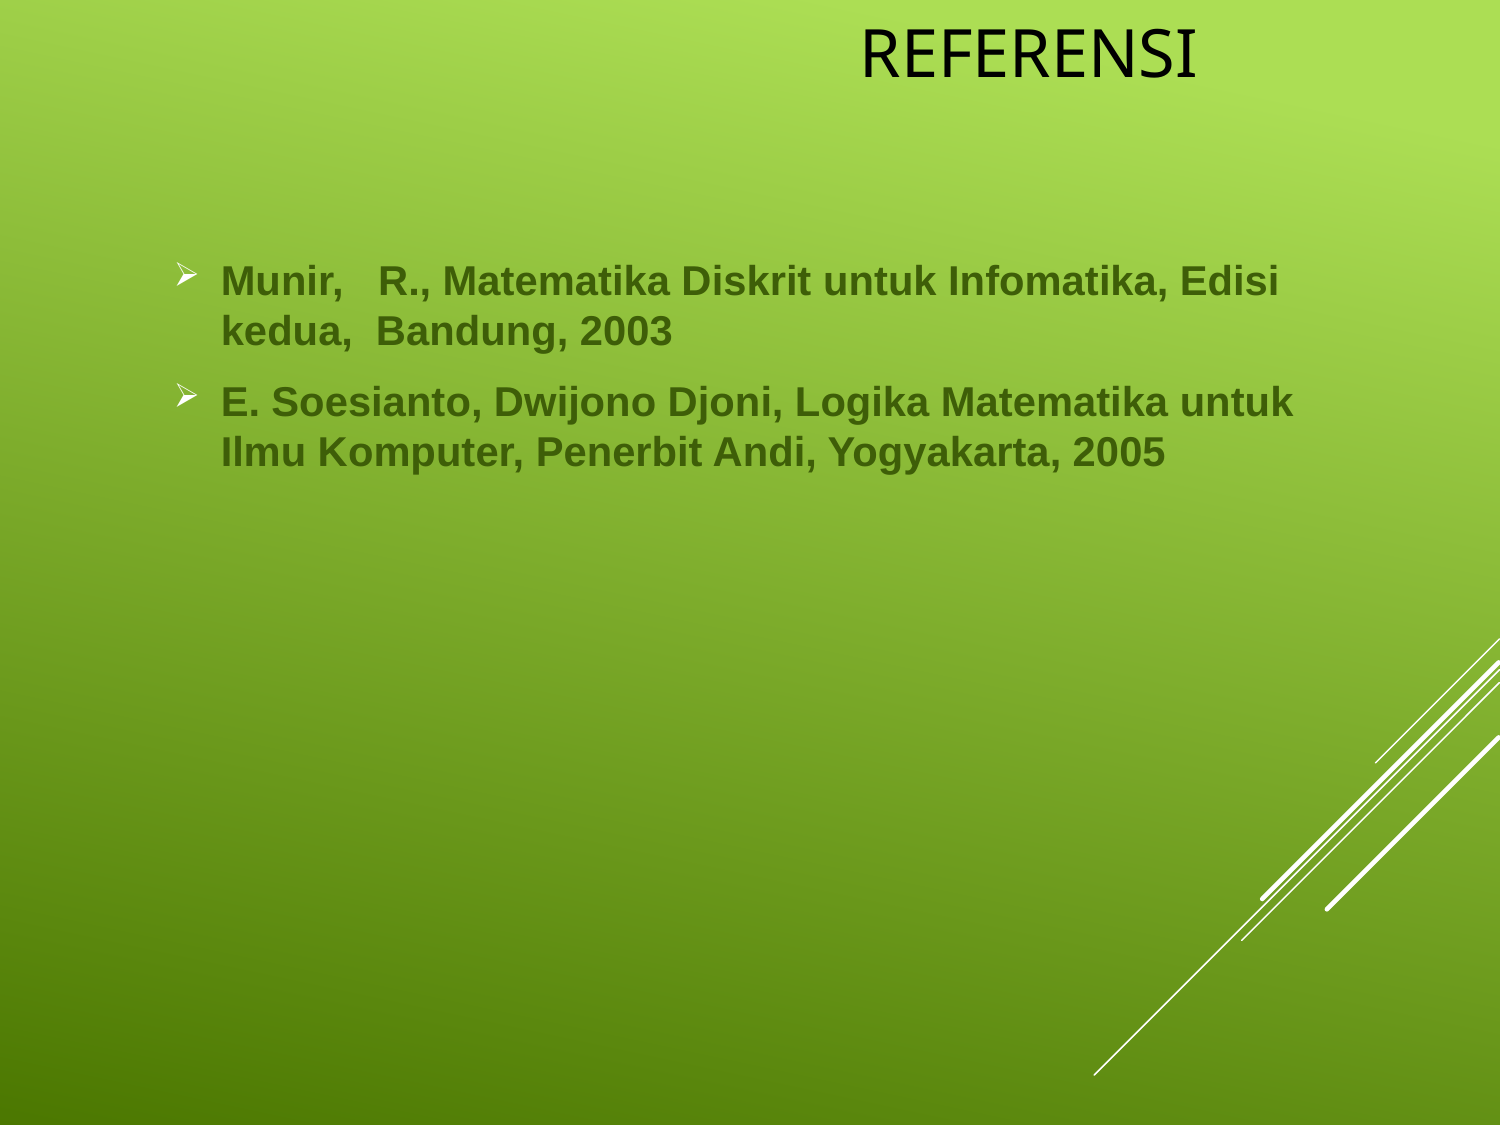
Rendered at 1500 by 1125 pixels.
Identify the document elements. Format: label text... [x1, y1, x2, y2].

title referensi [844, 0, 1294, 101]
list Munir, R., Matematika Diskrit untuk Infomatika, Edisi kedua, Bandung, 2003 E. Soesianto, Dwijono Djoni, Logika Matematika untuk Ilmu Komputer, Penerbit Andi, Yogyakarta, 2005 [147, 184, 1365, 758]
